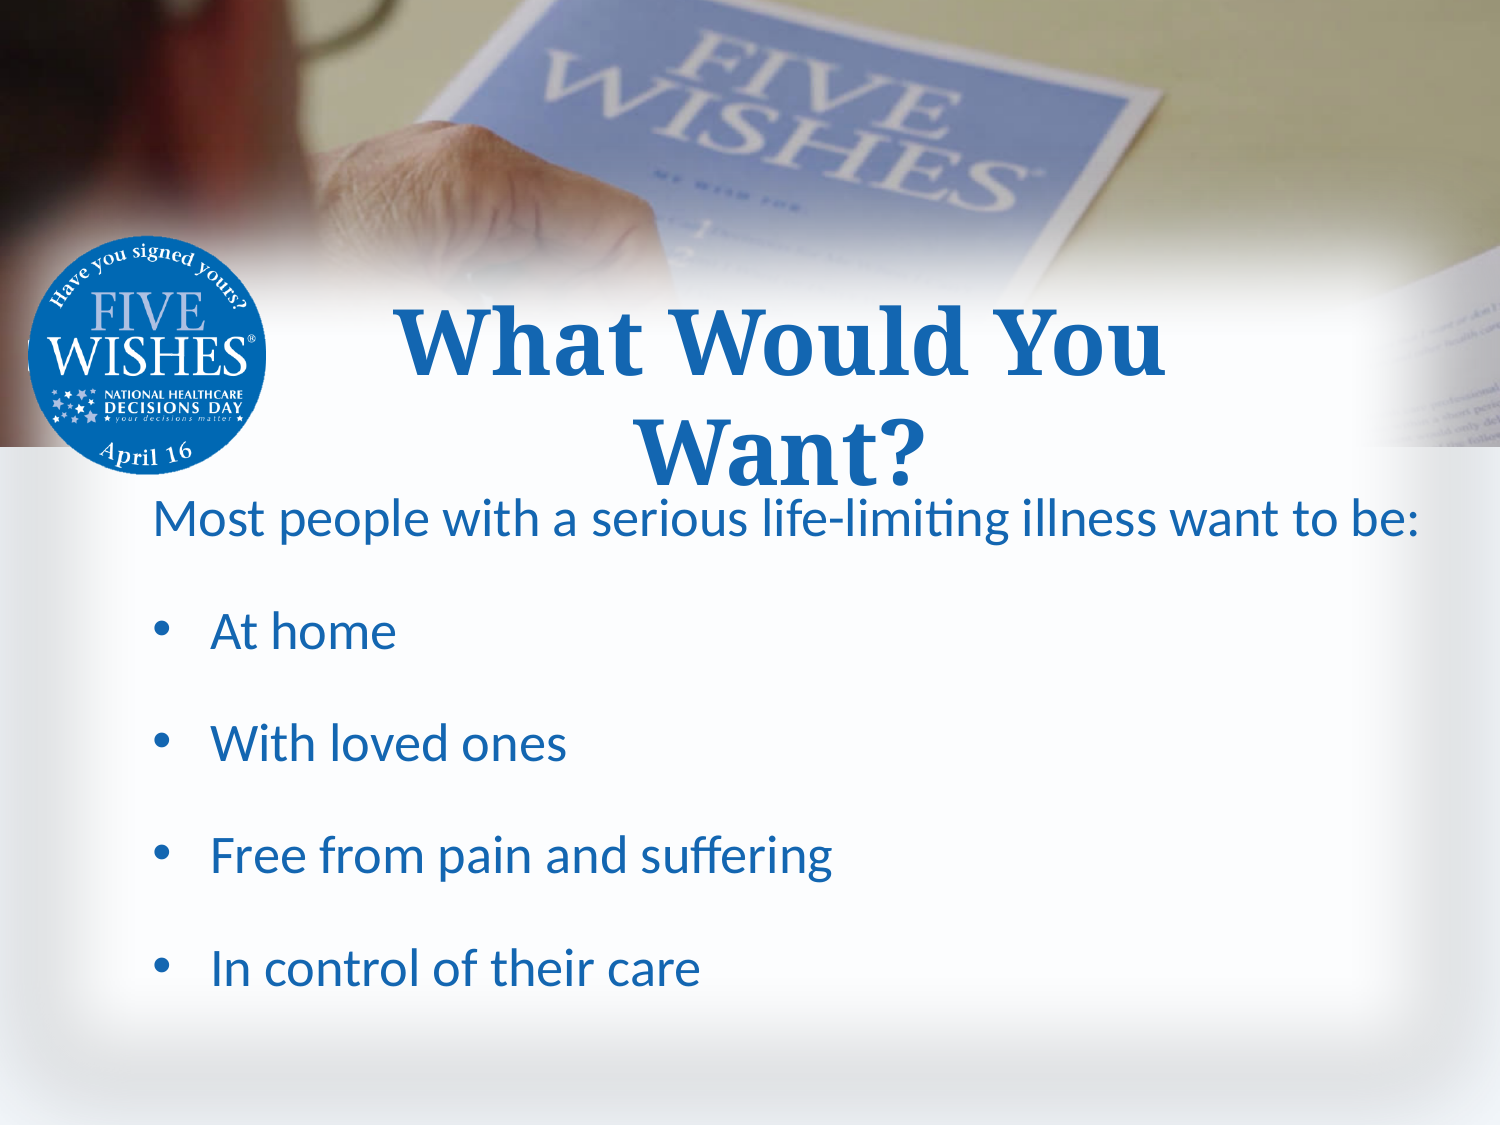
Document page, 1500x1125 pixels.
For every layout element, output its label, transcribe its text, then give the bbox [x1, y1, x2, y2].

picture [0, 0, 1500, 255]
title What Would You Want? [300, 324, 1263, 463]
list Most people with a serious life-limiting illness want to be: At home With loved ones Free from pain and suffering In control of their care [137, 474, 1450, 1025]
picture [28, 212, 266, 490]
